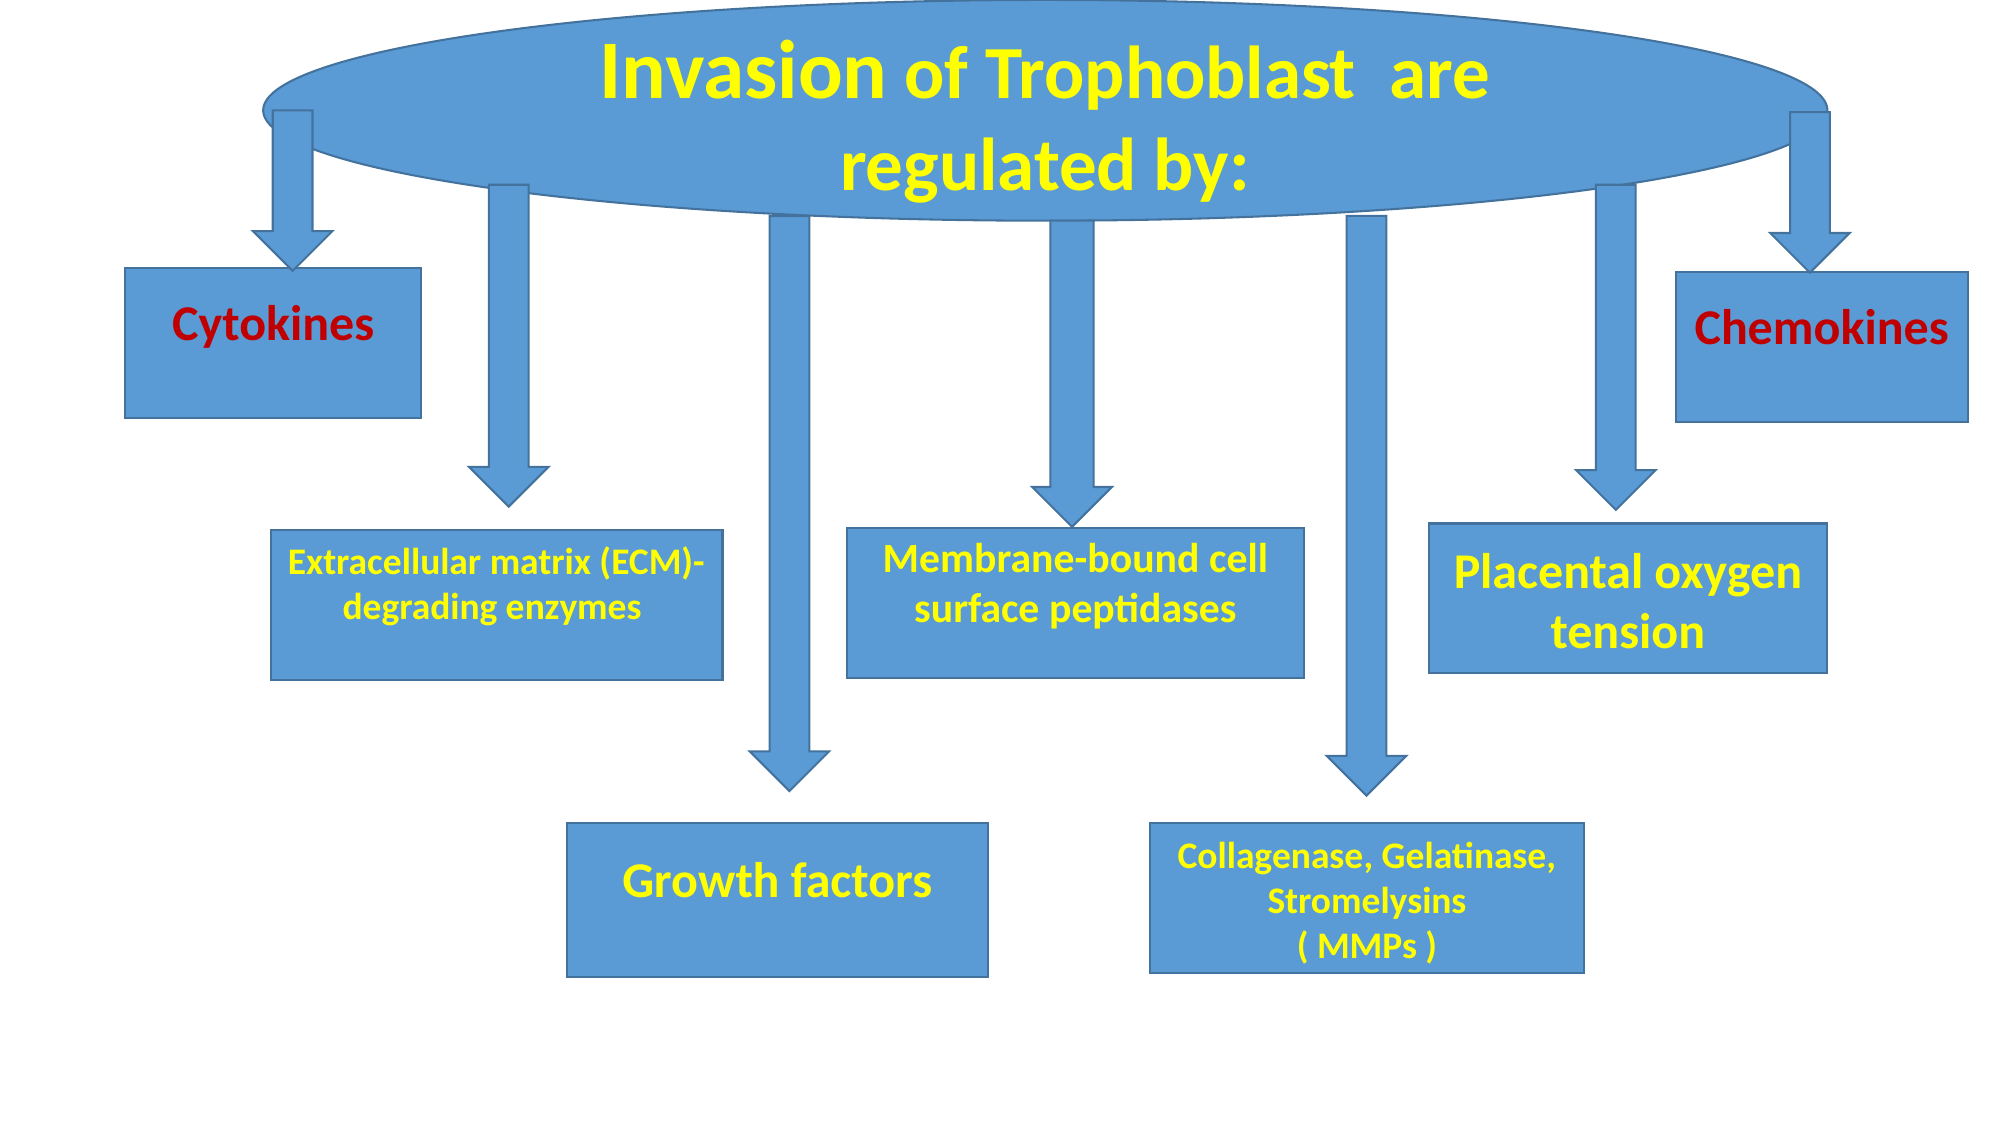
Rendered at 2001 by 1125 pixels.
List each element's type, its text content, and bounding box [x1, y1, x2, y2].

text_box [747, 214, 832, 793]
text_box [466, 183, 551, 509]
text_box Extracellular matrix (ECM)-degrading enzymes [270, 529, 724, 681]
text_box Collagenase, Gelatinase, Stromelysins ( MMPs ) [1149, 822, 1585, 974]
text_box Chemokines [1675, 271, 1969, 423]
text_box Invasion of Trophoblast are regulated by: [262, 0, 1829, 222]
text_box Cytokines [124, 267, 422, 419]
text_box Membrane-bound cell surface peptidases [846, 527, 1305, 679]
text_box Placental oxygen tension [1428, 522, 1828, 674]
text_box Growth factors [566, 822, 989, 978]
text_box [1324, 214, 1409, 798]
text_box [1767, 111, 1853, 275]
text_box [1029, 219, 1115, 529]
text_box [250, 109, 335, 273]
text_box [1573, 183, 1659, 512]
